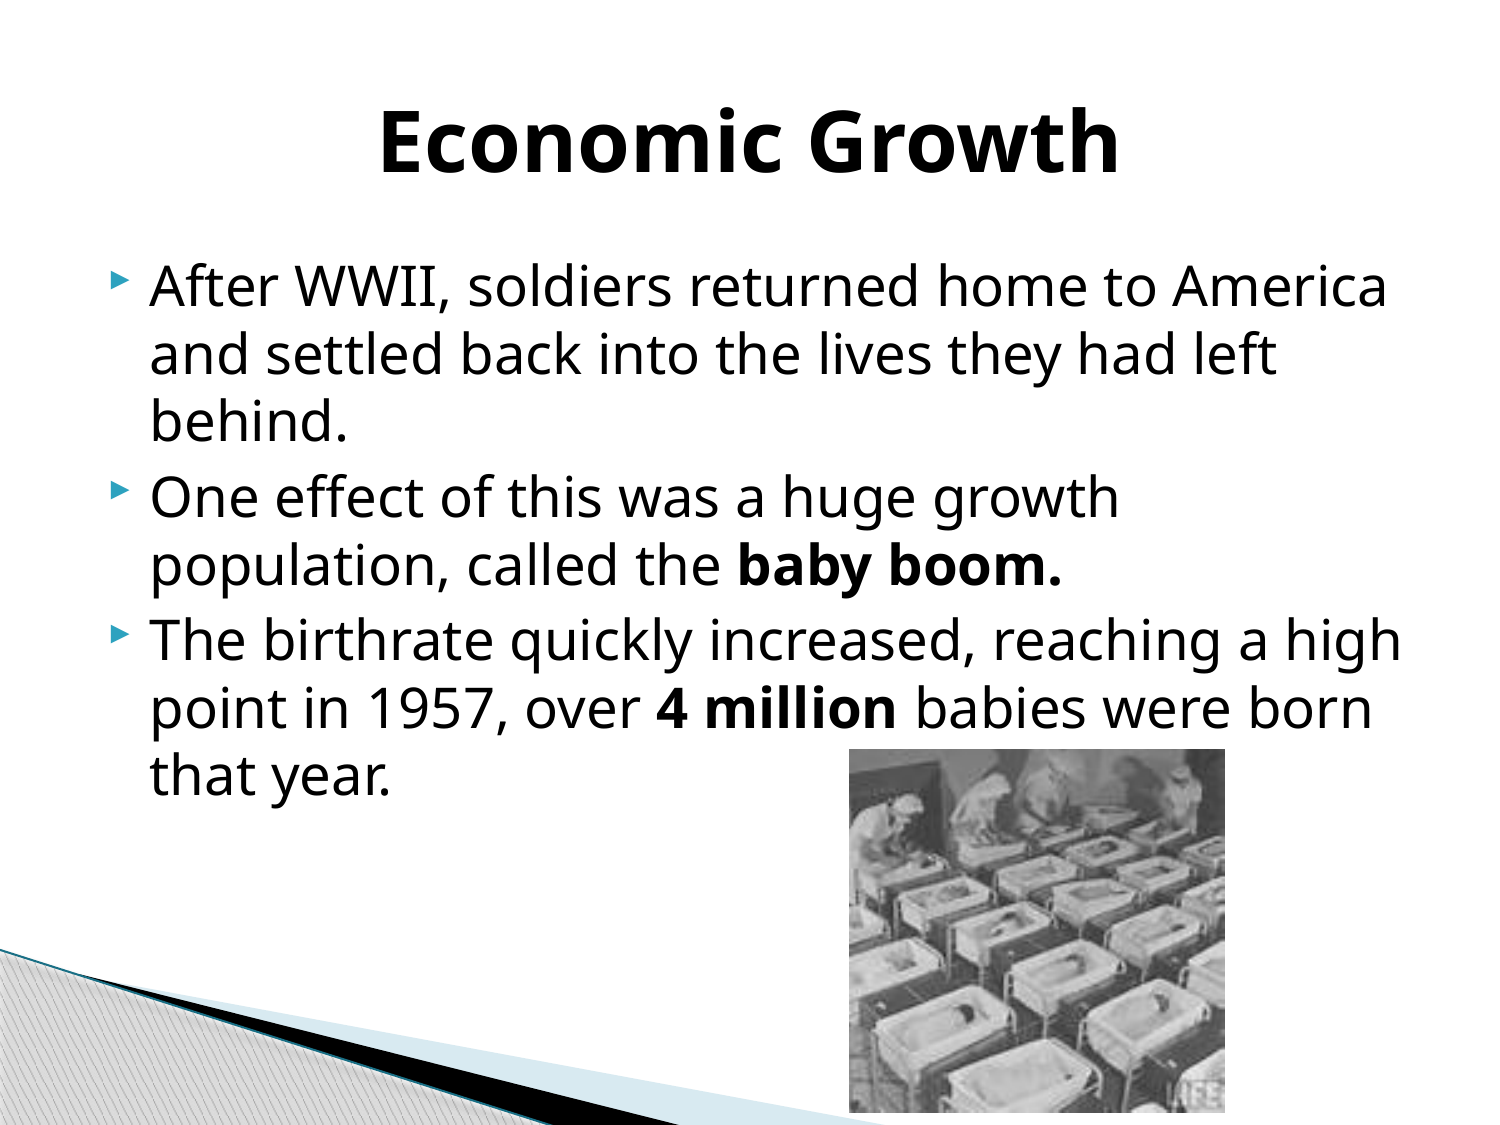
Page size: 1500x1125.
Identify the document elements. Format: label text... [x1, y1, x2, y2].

picture [849, 749, 1226, 1113]
title Economic Growth [75, 45, 1425, 233]
list After WWII, soldiers returned home to America and settled back into the lives they had left behind. One effect of this was a huge growth population, called the baby boom. The birthrate quickly increased, reaching a high point in 1957, over 4 million babies were born that year. [75, 243, 1425, 986]
